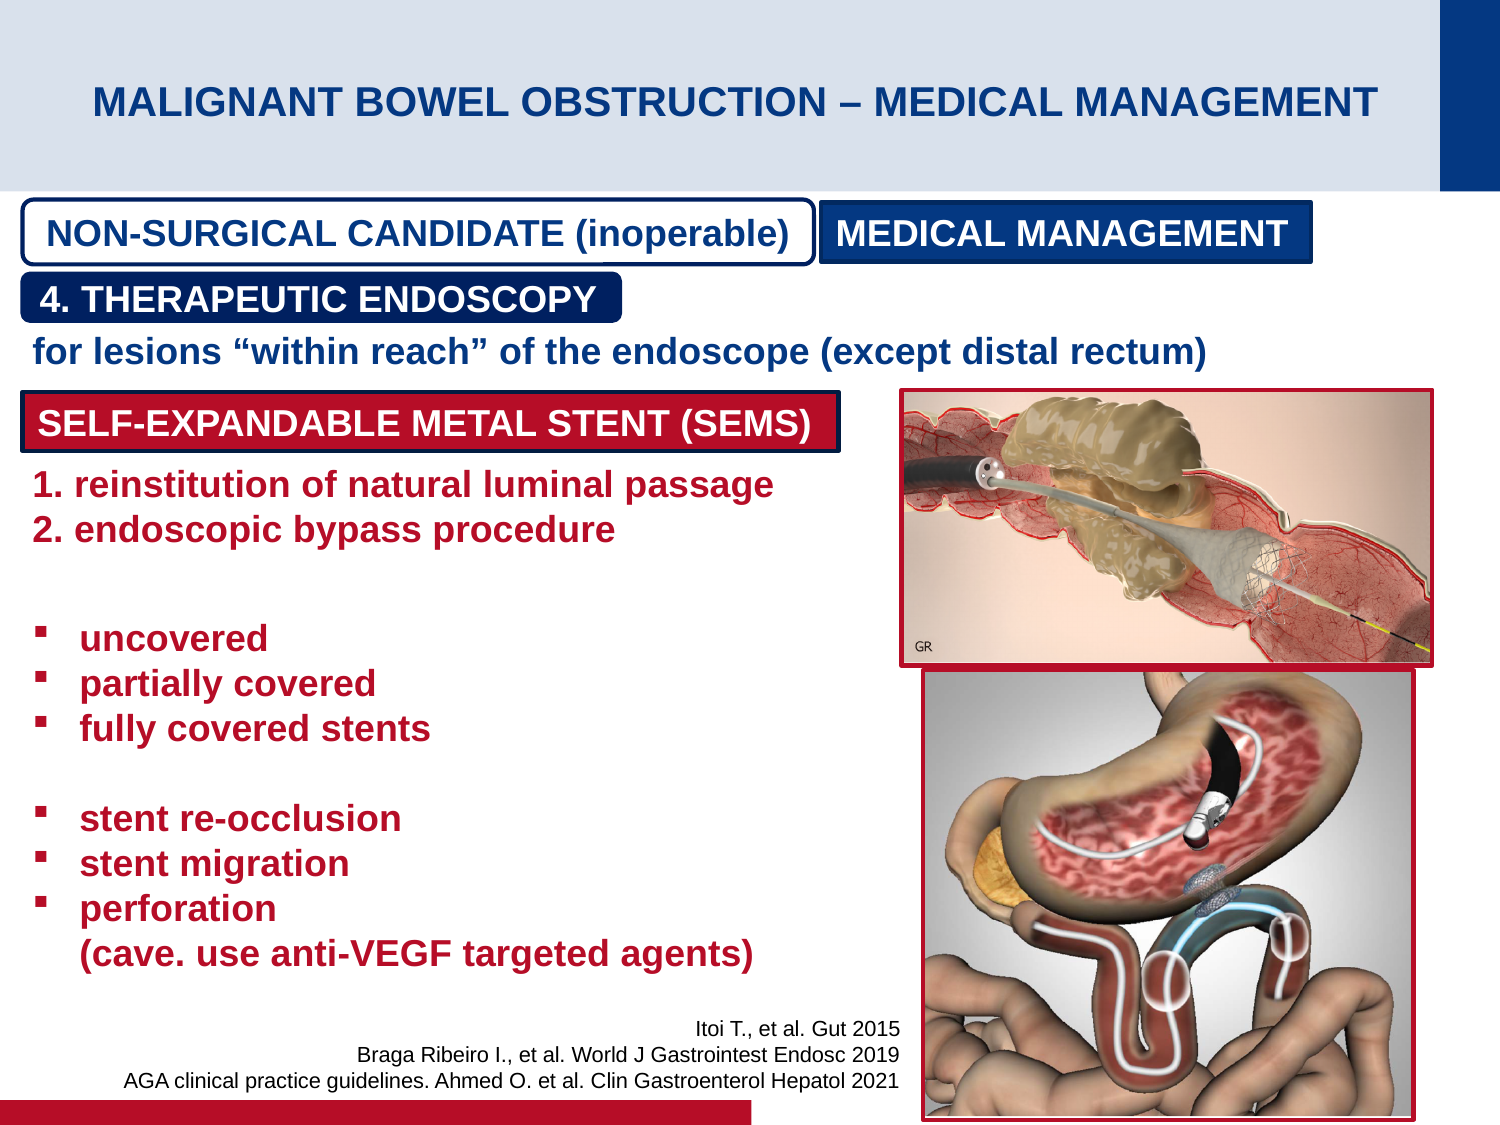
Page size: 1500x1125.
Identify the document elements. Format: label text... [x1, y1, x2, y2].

text_box MEDICAL MANAGEMENT [819, 200, 1313, 264]
text_box 1. reinstitution of natural luminal passage 2. endoscopic bypass procedure [16, 445, 898, 564]
picture [903, 391, 1431, 664]
title MALIGNANT BOWEL OBSTRUCTION – MEDICAL MANAGEMENT [59, 29, 1412, 162]
text_box 4. THERAPEUTIC ENDOSCOPY [20, 271, 623, 321]
text_box uncovered partially covered fully covered stents stent re-occlusion stent migration perforation (cave. use anti-VEGF targeted agents) [16, 597, 920, 990]
text_box NON-SURGICAL CANDIDATE (inoperable) [20, 197, 817, 267]
text_box for lesions “within reach” of the endoscope (except distal rectum) [16, 321, 1255, 378]
text_box Itoi T., et al. Gut 2015 Braga Ribeiro I., et al. World J Gastrointest Endosc 2019 AGA clinical practice guidelines. Ahmed O. et al. Clin Gastroenterol Hepatol 2021 [75, 1009, 917, 1098]
text_box SELF-EXPANDABLE METAL STENT (SEMS) [20, 390, 841, 445]
picture [924, 672, 1412, 1118]
